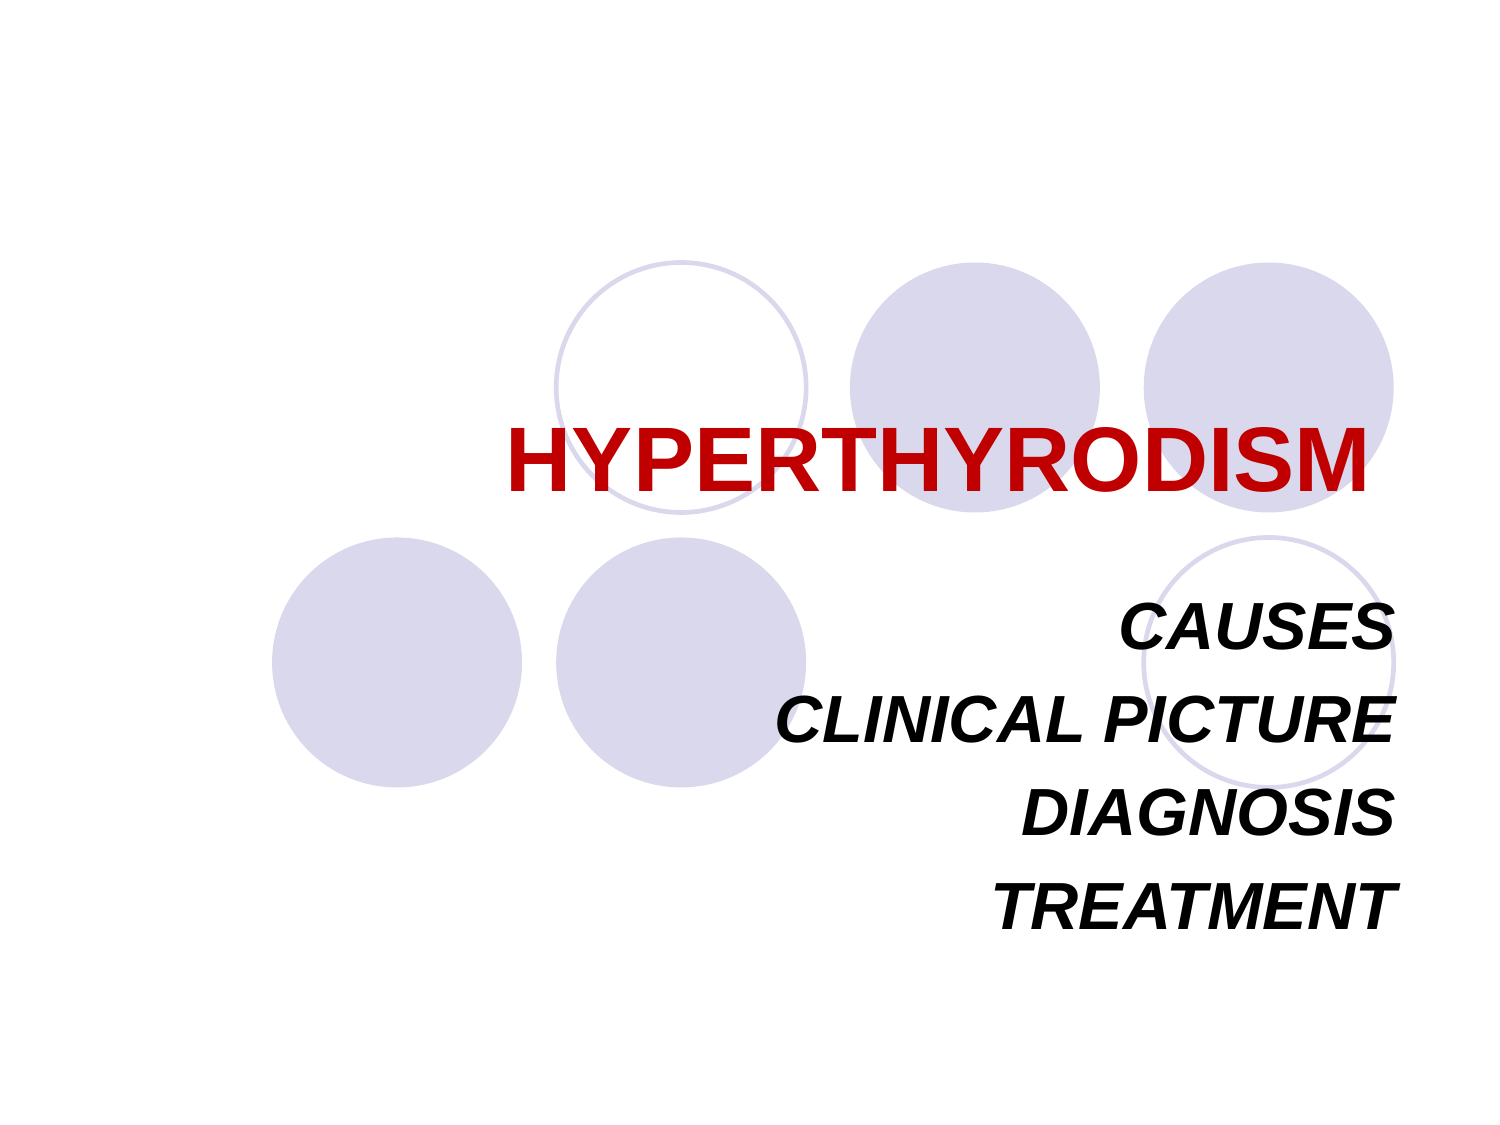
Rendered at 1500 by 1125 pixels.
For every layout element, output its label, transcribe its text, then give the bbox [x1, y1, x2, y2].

title HYPERTHYRODISM [112, 199, 1388, 518]
subtitle CAUSES CLINICAL PICTURE DIAGNOSIS TREATMENT [337, 574, 1412, 1083]
